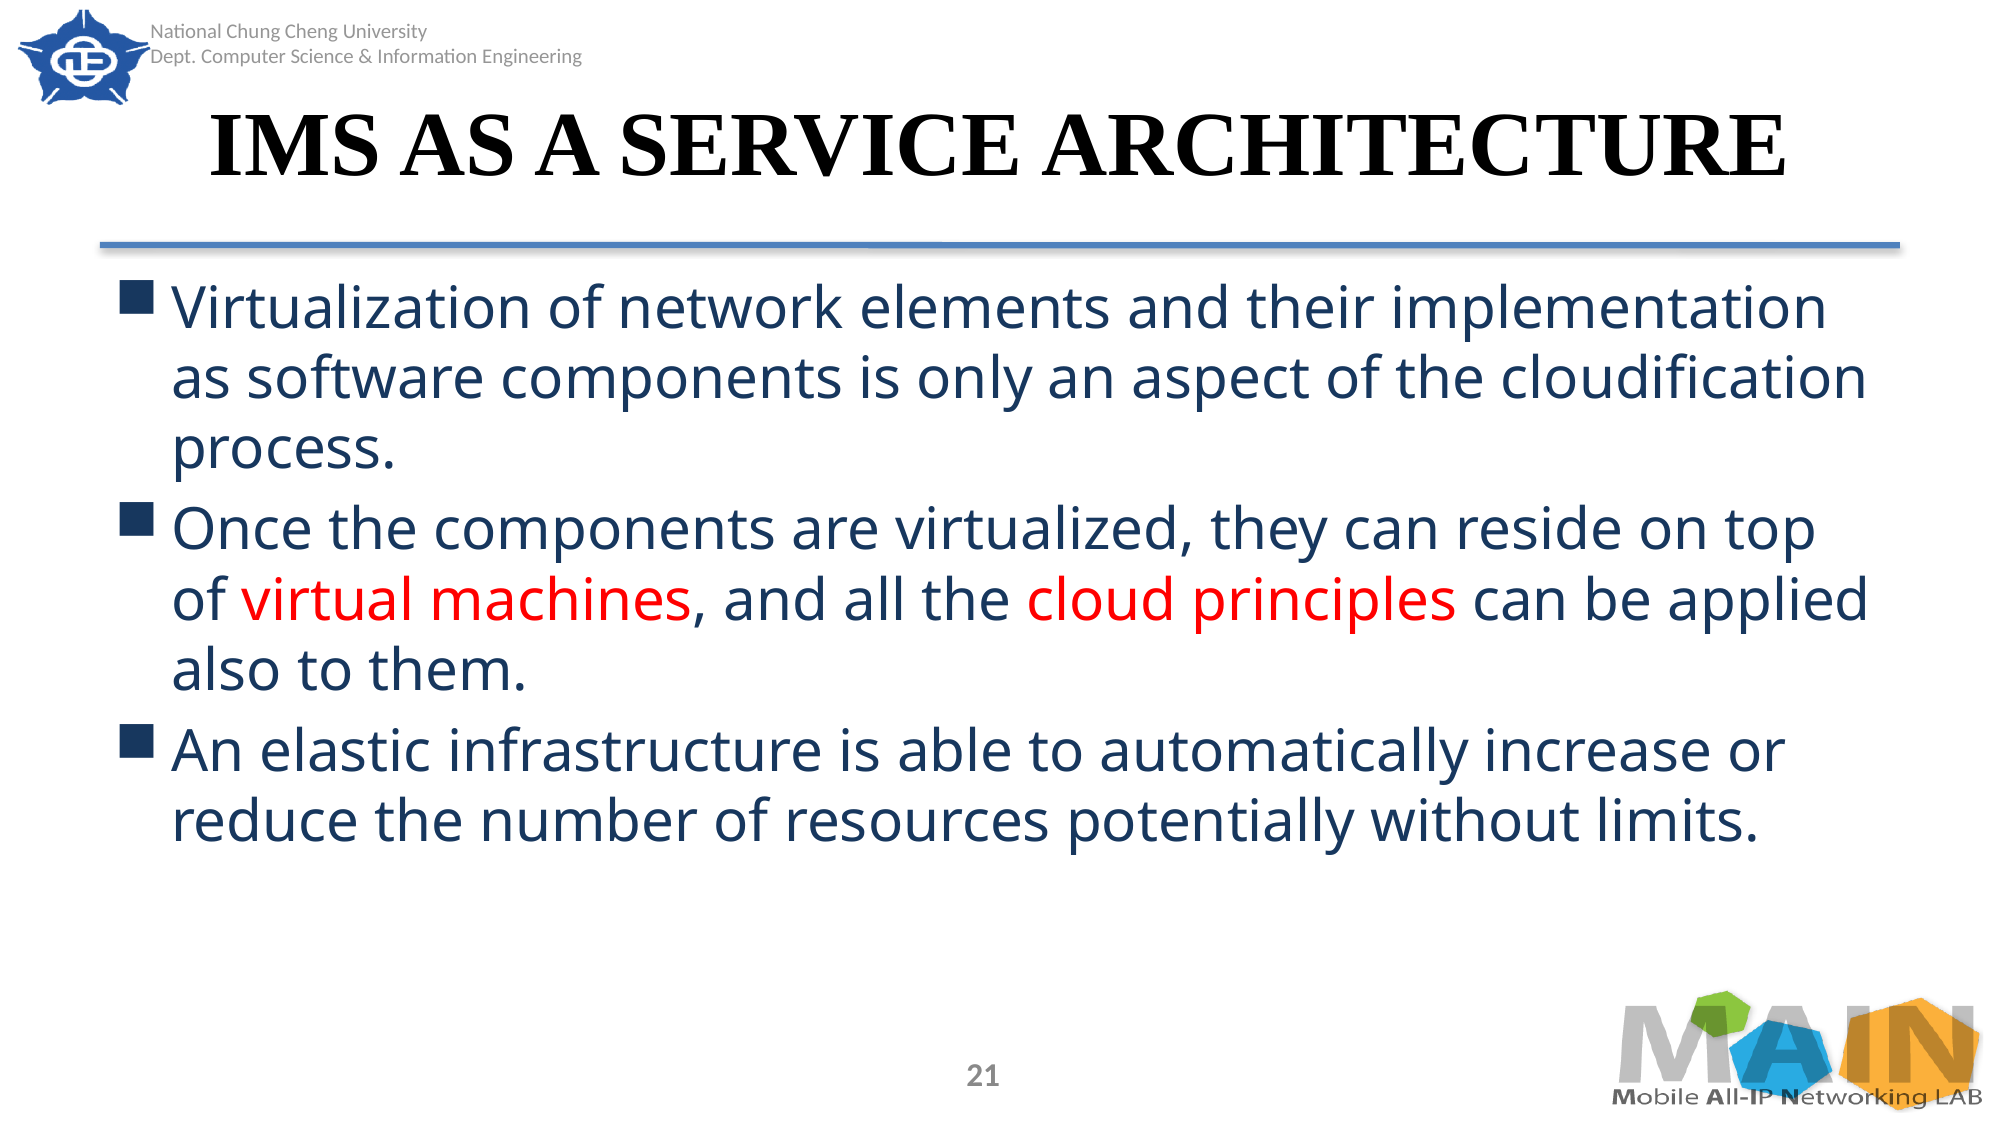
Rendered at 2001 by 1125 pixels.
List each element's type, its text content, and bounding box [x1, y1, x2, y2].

slide_number 21 [750, 1042, 1217, 1103]
picture [0, 0, 168, 113]
picture [1400, 987, 1984, 1113]
list Virtualization of network elements and their implementation as software components is only an aspect of the cloudification process. Once the components are virtualized, they can reside on top of virtual machines, and all the cloud principles can be applied also to them. An elastic infrastructure is able to automatically increase or reduce the number of resources potentially without limits. [99, 262, 1901, 1006]
title IMS AS A SERVICE ARCHITECTURE [99, 44, 1901, 233]
